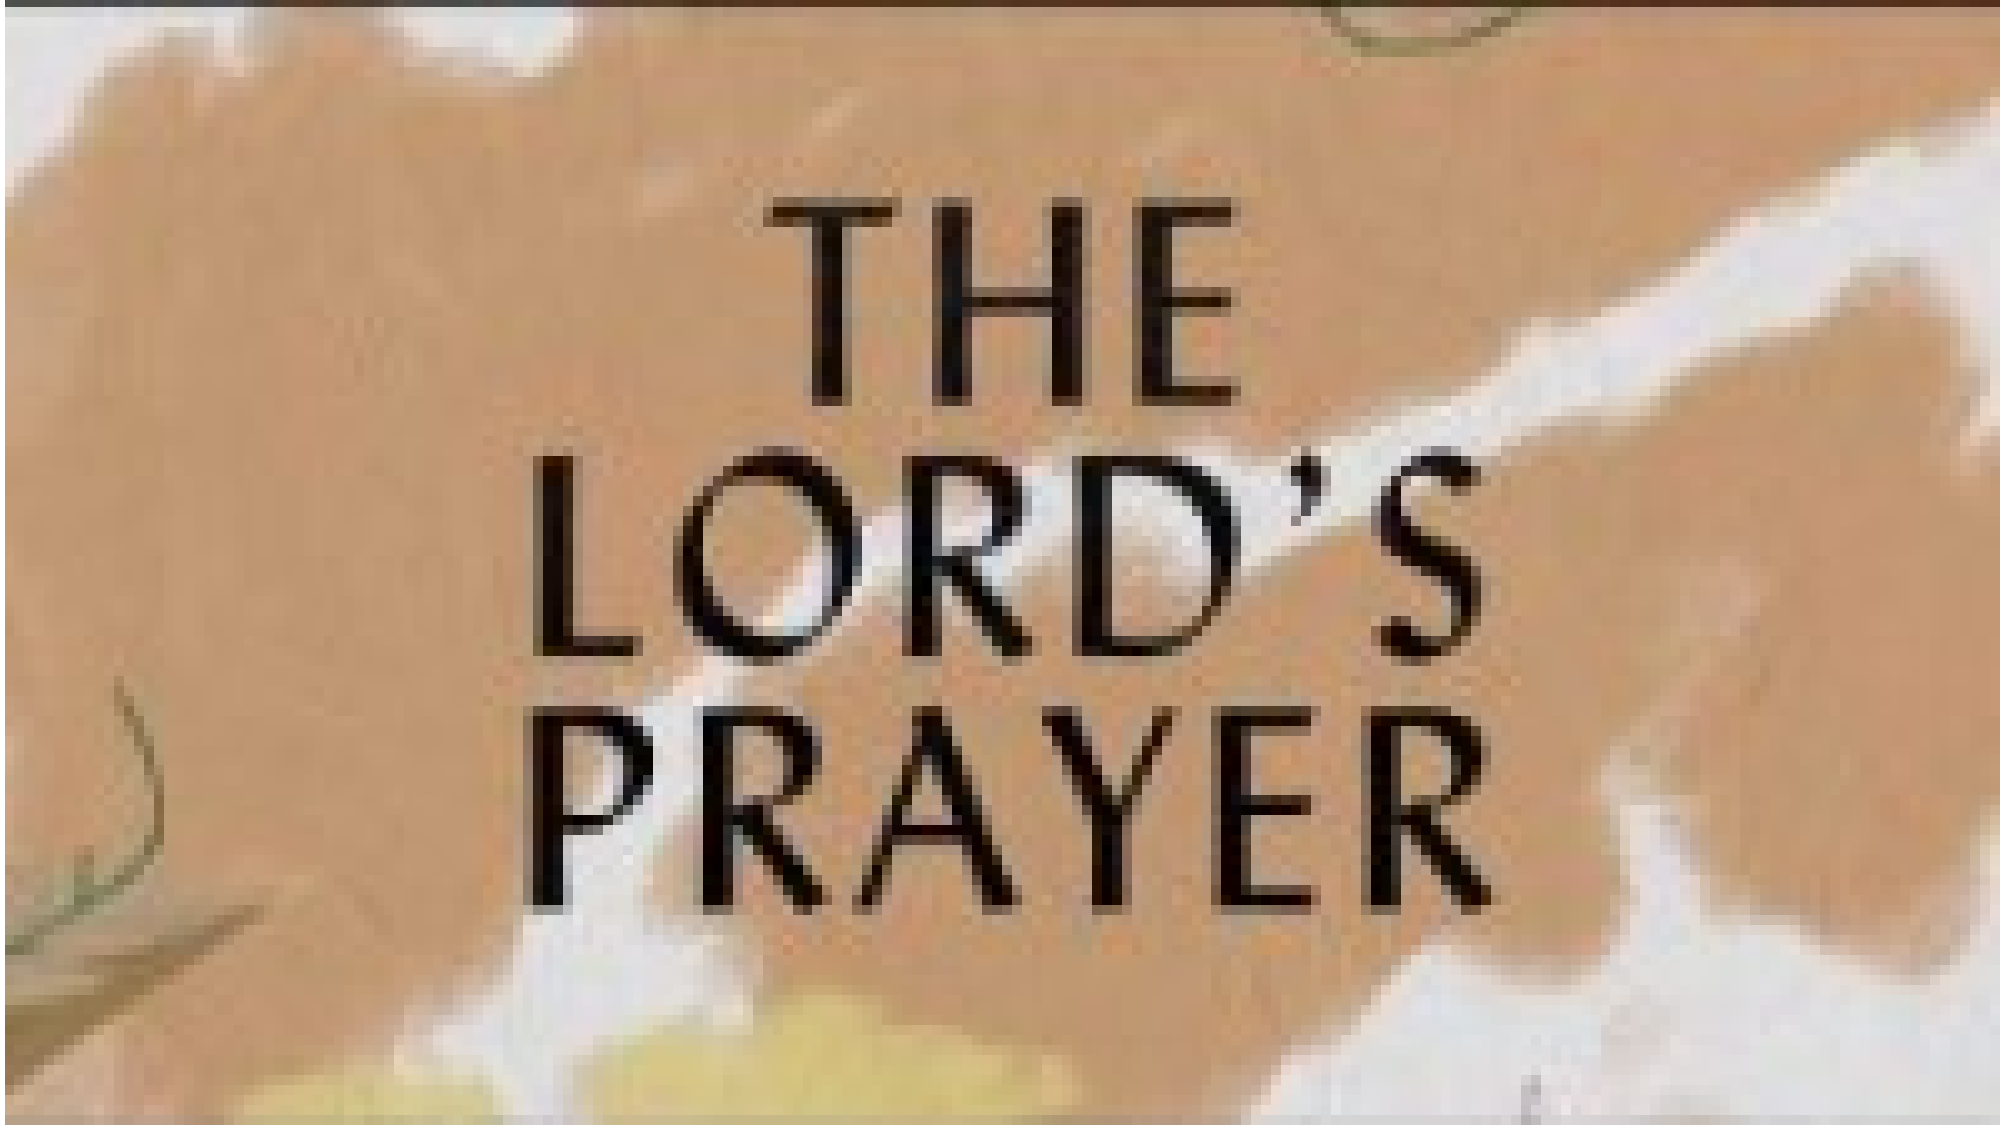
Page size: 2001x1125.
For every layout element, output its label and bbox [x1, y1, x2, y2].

text_box [4, 0, 2000, 1125]
